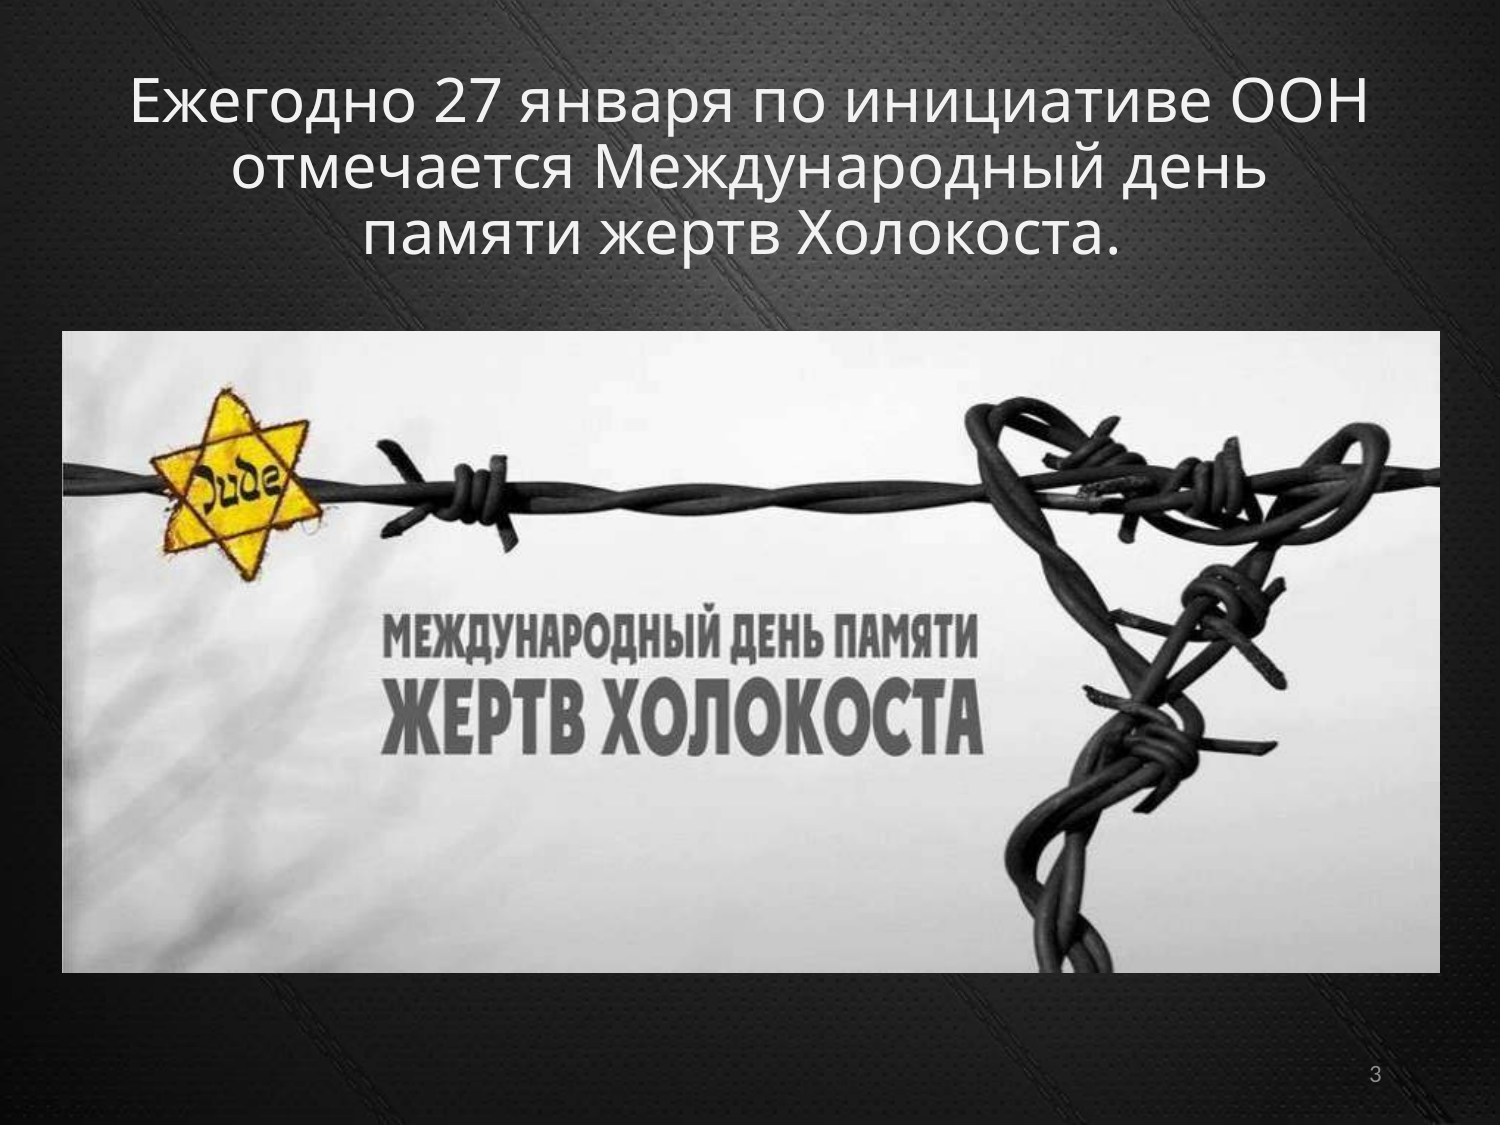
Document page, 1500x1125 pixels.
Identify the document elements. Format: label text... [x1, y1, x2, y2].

title Ежегодно 27 января по инициативе ООН отмечается Международный день памяти жертв Холокоста. [103, 59, 1397, 278]
slide_number 3 [1059, 1042, 1397, 1103]
picture [0, 0, 1500, 1125]
